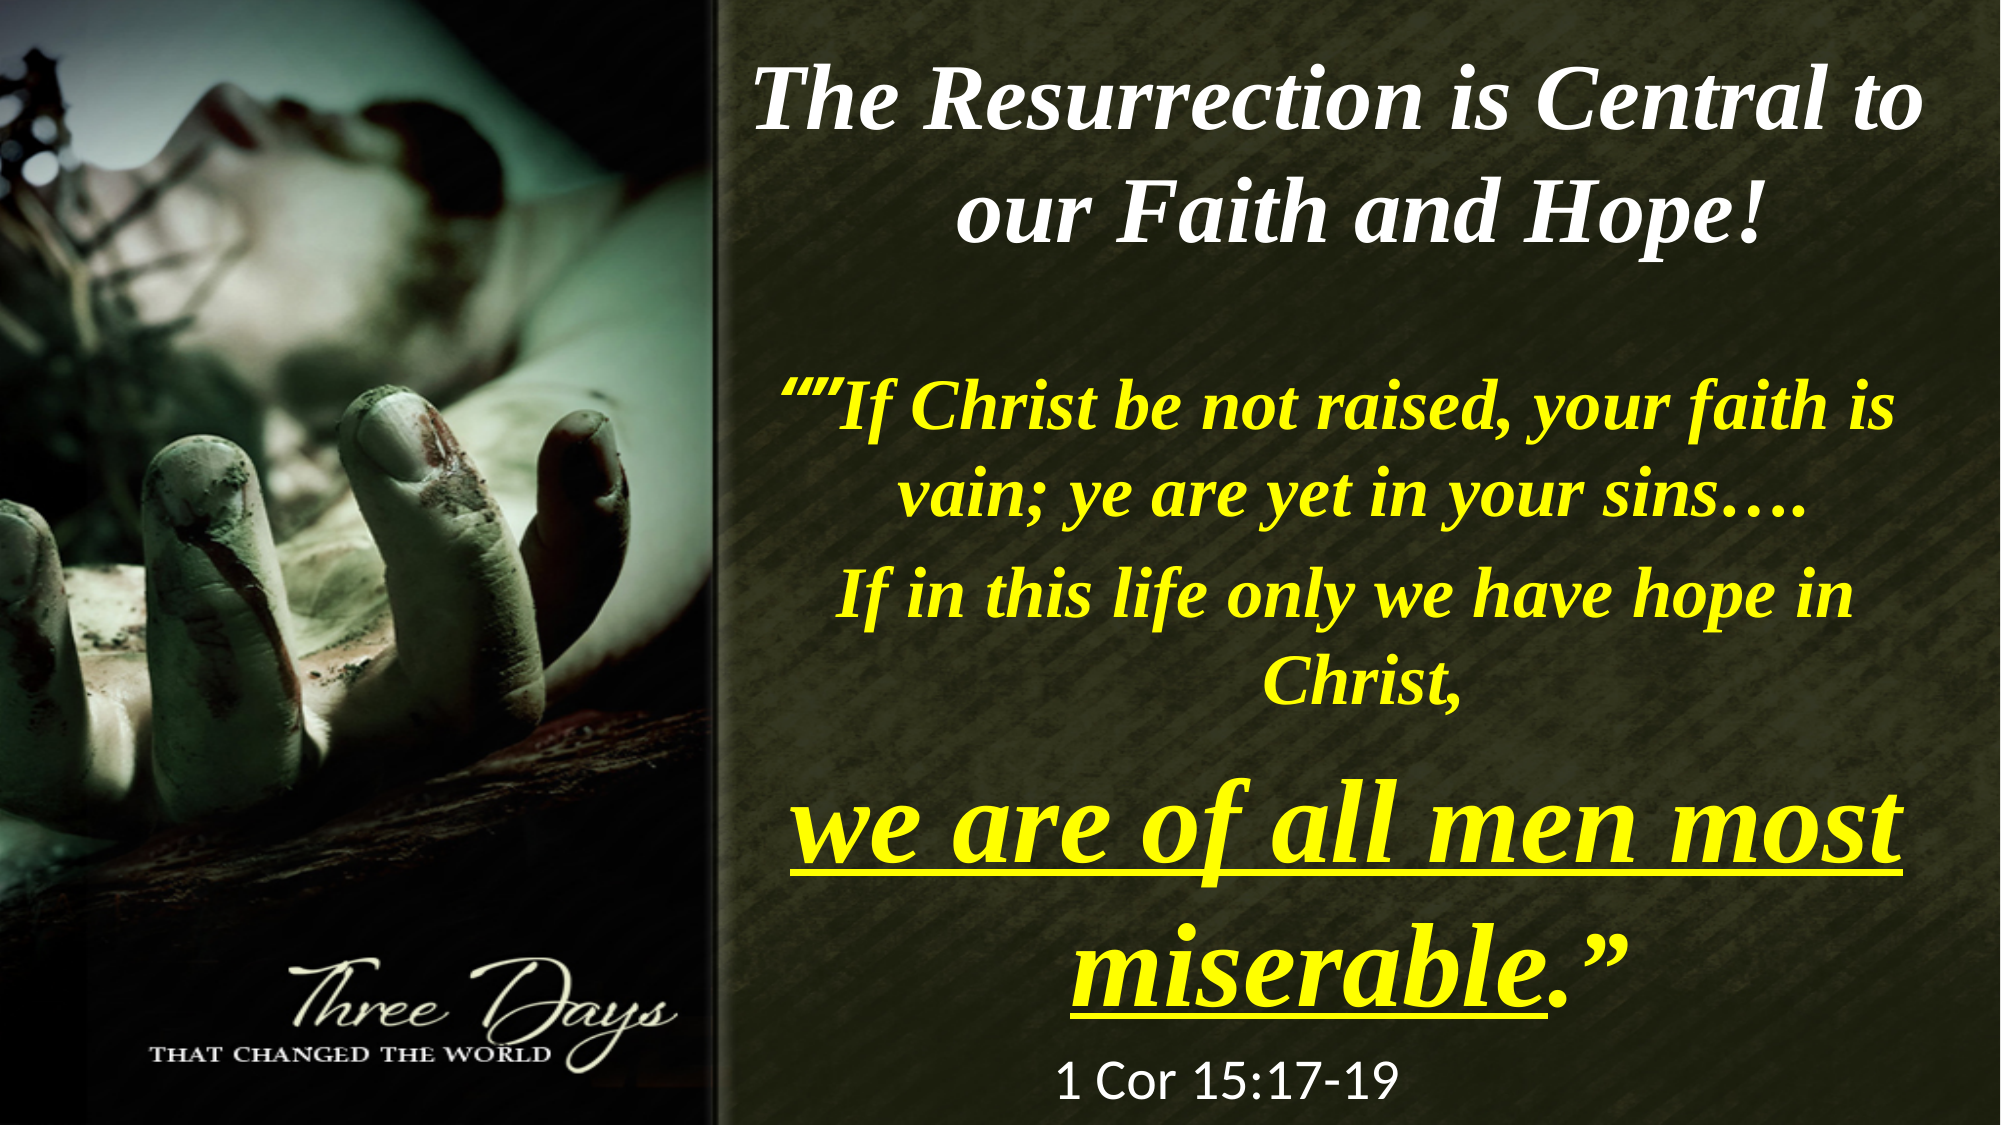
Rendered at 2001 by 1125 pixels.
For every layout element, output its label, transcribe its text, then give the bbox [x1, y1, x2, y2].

list The Resurrection is Central to our Faith and Hope! “”If Christ be not raised, your faith is vain; ye are yet in your sins…. If in this life only we have hope in Christ, we are of all men most miserable.” 1 Cor 15:17-19 [699, 28, 1975, 1125]
picture [0, 0, 2001, 1125]
